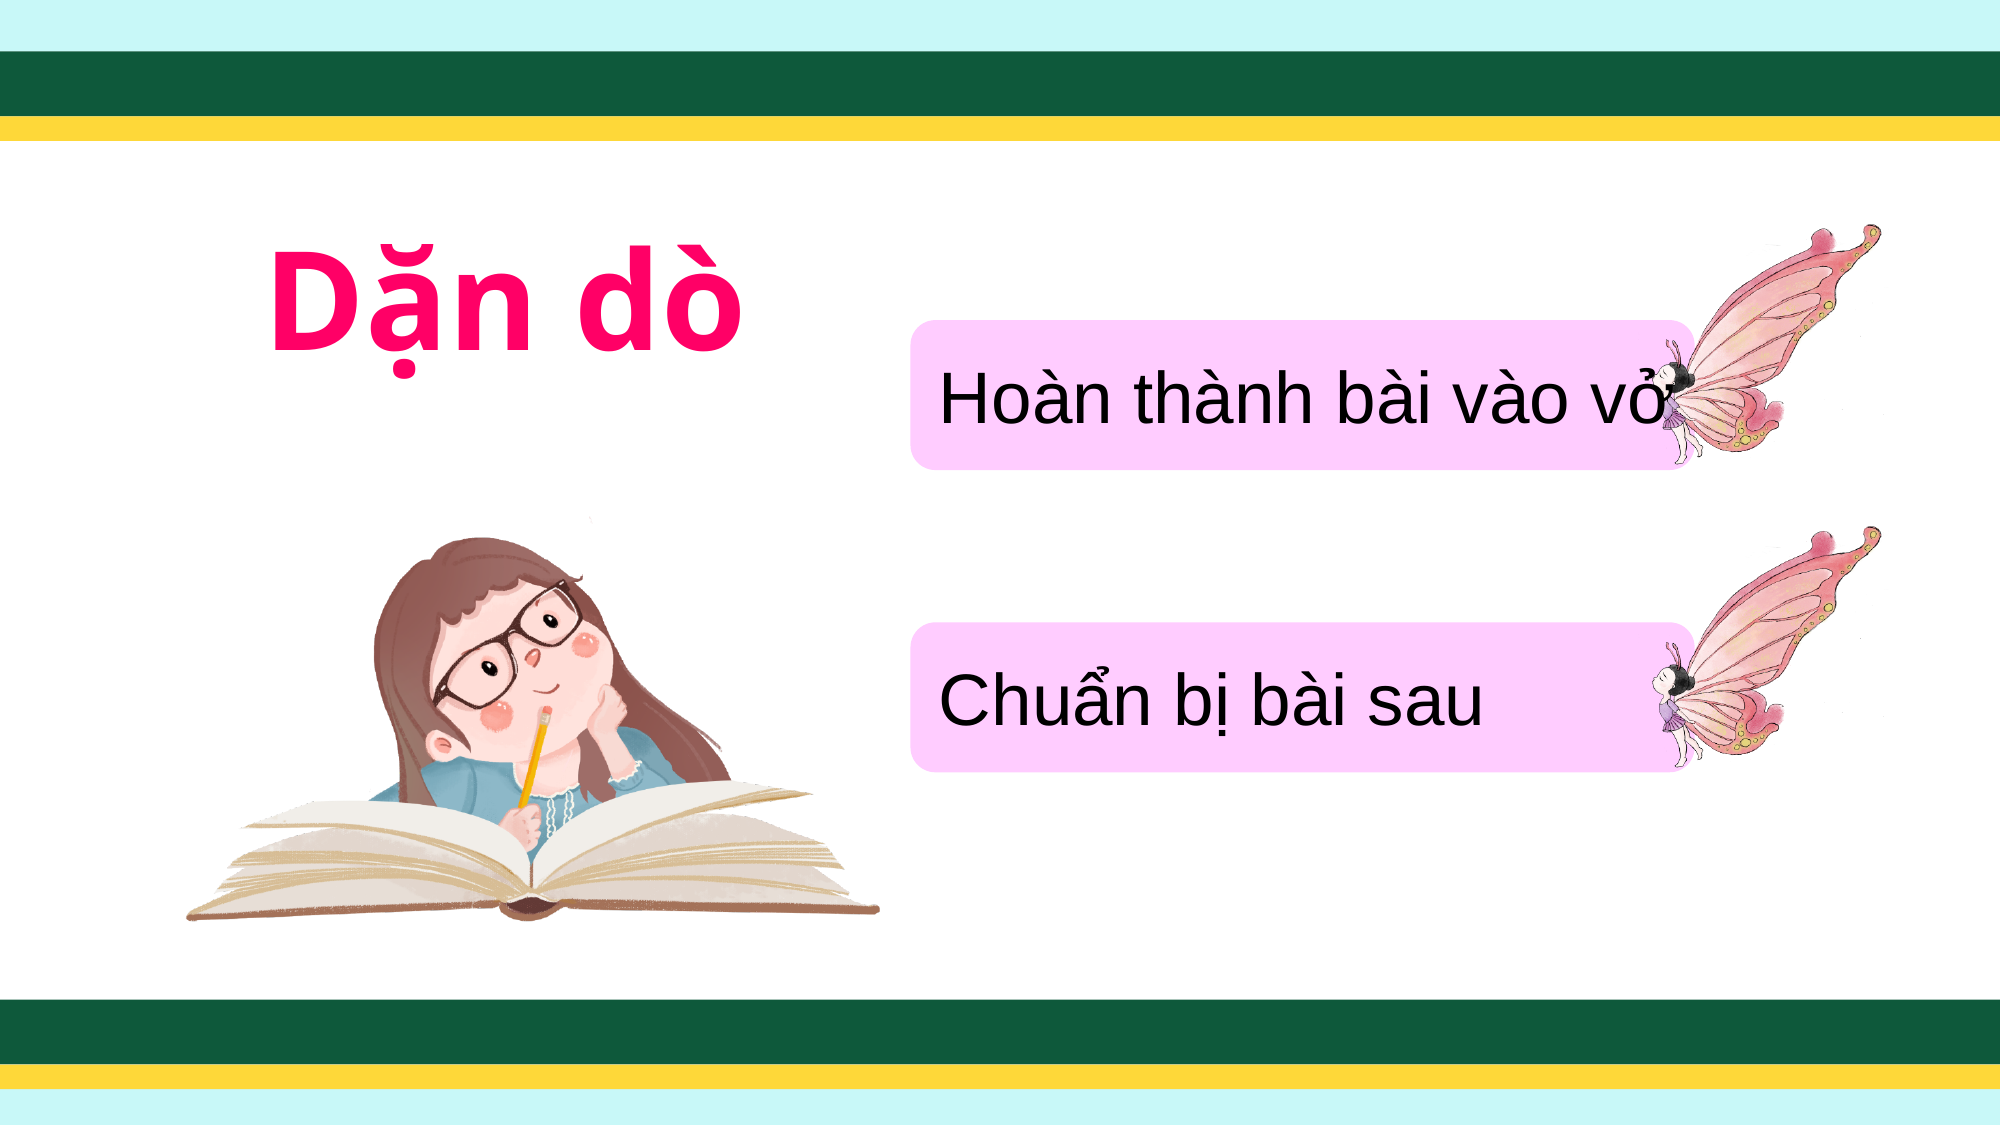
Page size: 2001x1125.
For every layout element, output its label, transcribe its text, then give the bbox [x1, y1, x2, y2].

text_box Dặn dò [248, 205, 762, 386]
picture [114, 506, 946, 988]
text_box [910, 505, 1901, 797]
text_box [910, 203, 1901, 494]
